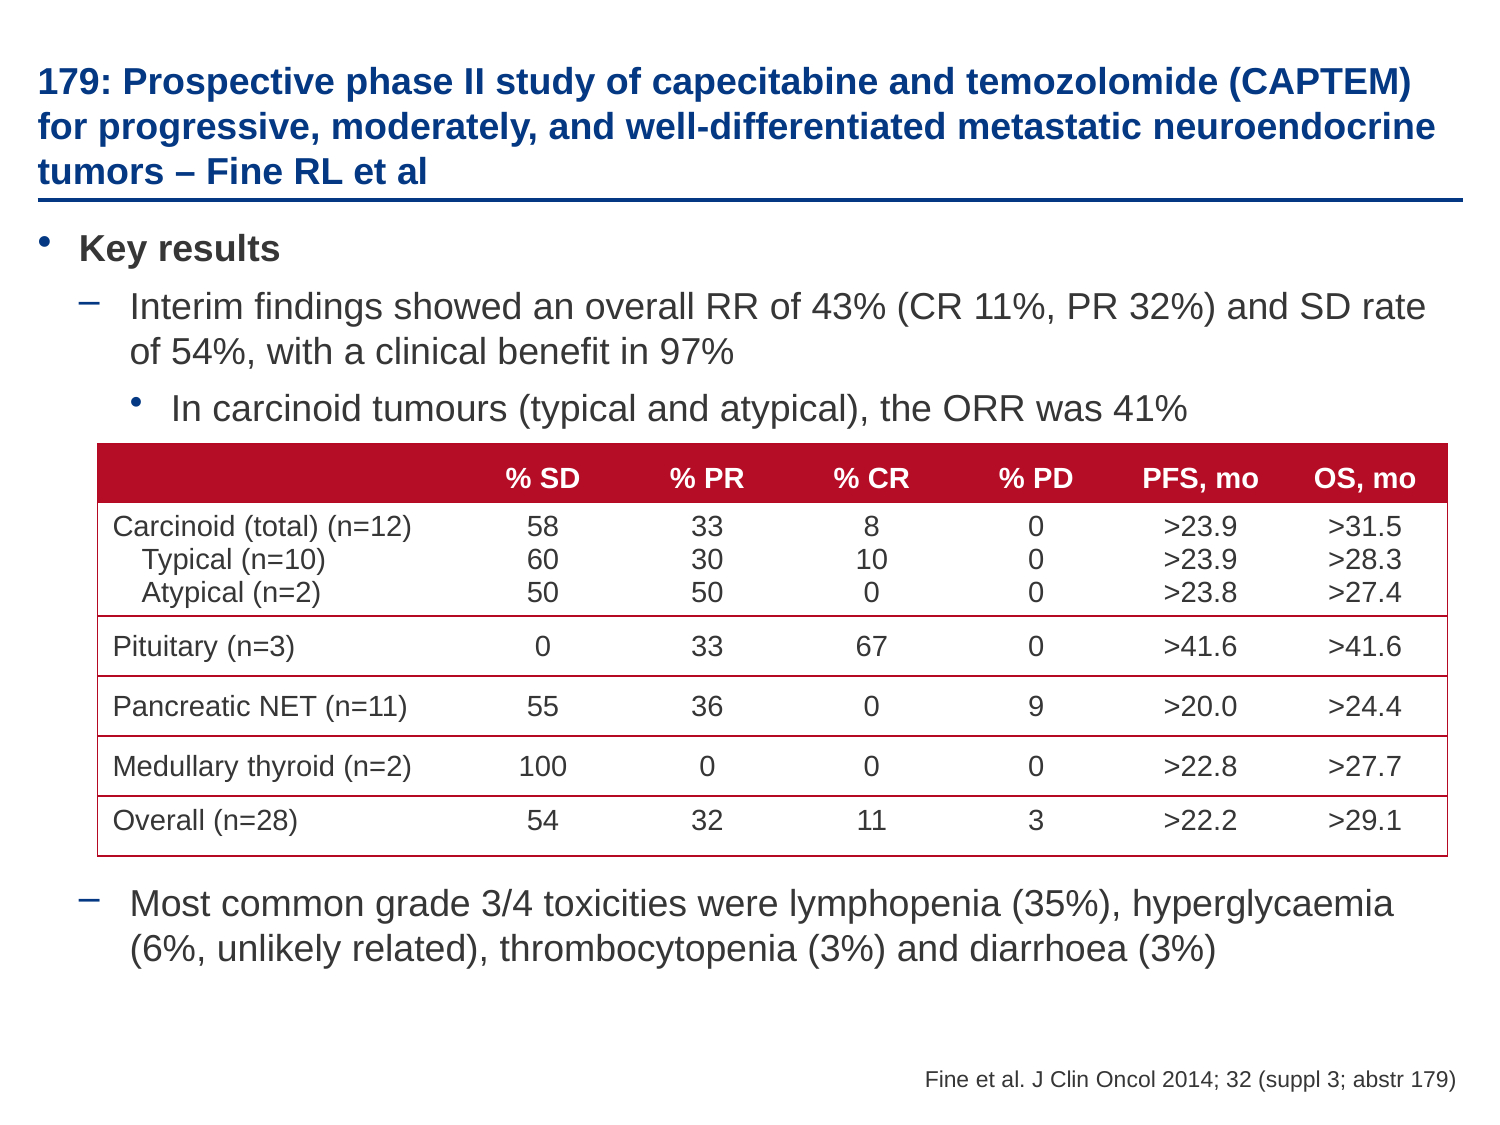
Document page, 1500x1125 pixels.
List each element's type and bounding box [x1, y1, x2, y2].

table_cell [98, 617, 1447, 675]
table_cell [98, 677, 1447, 735]
title [37, 37, 1463, 192]
table_header [98, 445, 1447, 502]
text_box [751, 1047, 1463, 1099]
table_cell [98, 737, 1447, 795]
table_cell [98, 503, 1447, 615]
table_cell [98, 797, 1447, 855]
list [37, 216, 1463, 1088]
